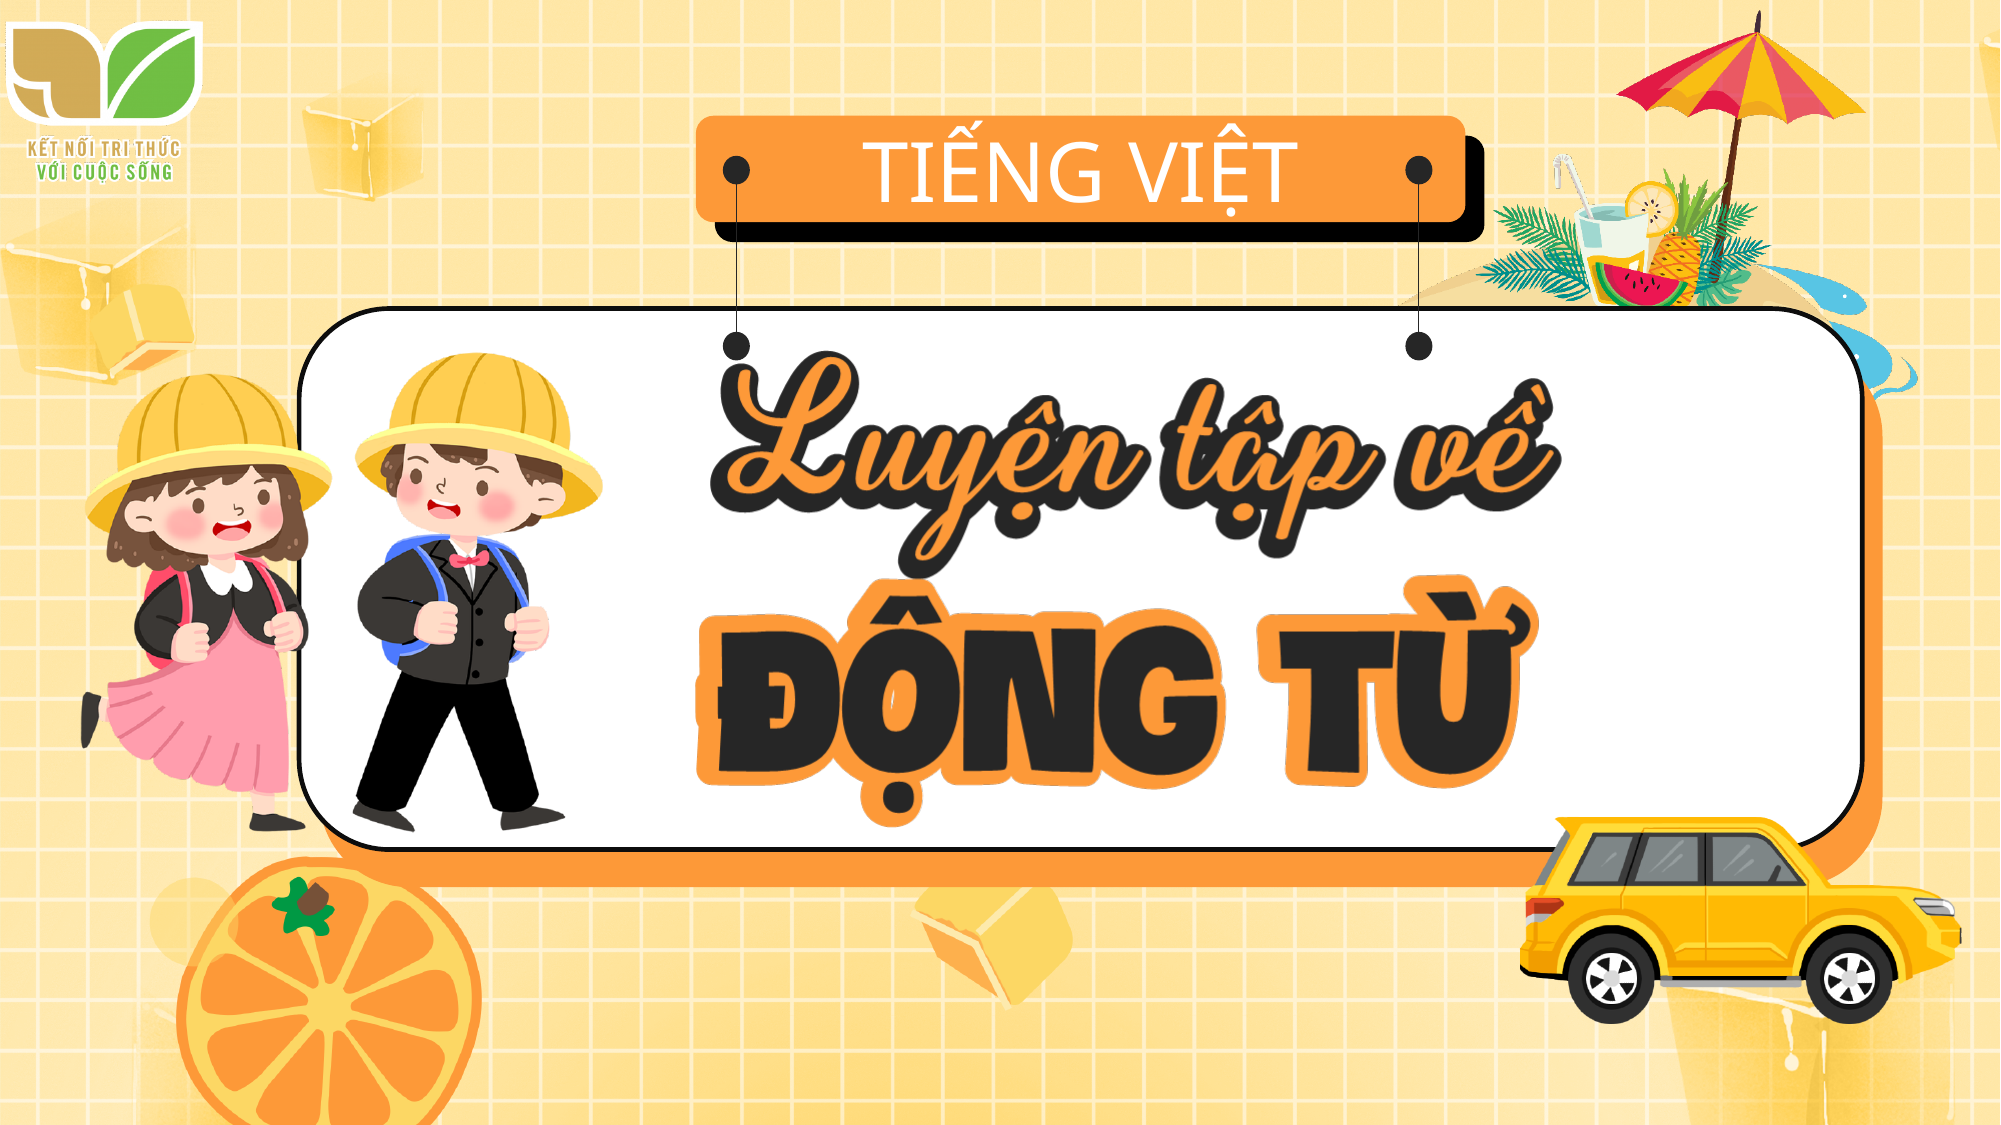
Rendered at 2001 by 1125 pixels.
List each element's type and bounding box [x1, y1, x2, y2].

text_box [299, 115, 1883, 694]
picture [0, 0, 2000, 1125]
